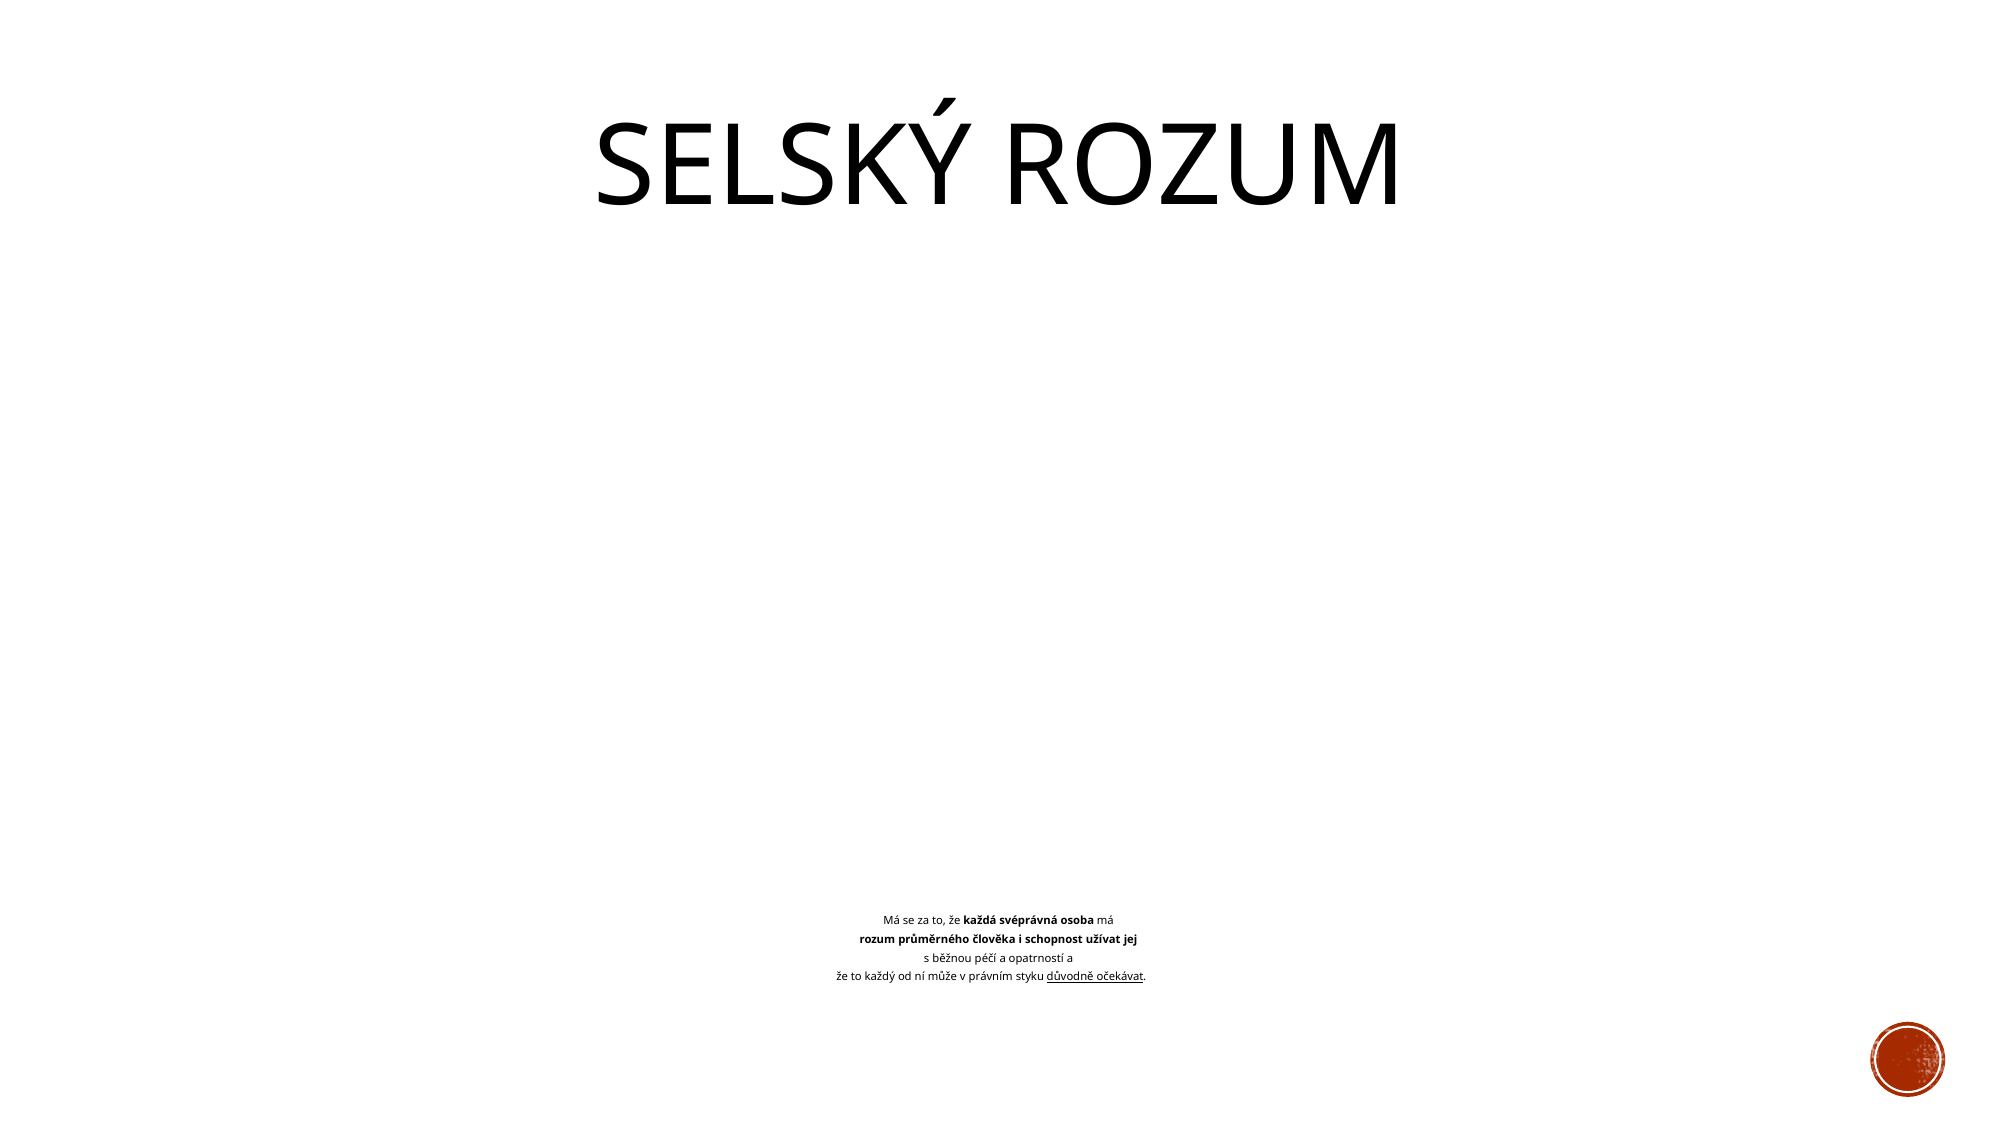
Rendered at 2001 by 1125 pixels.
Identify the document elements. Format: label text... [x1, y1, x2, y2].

subtitle Má se za to, že každá svéprávná osoba má rozum průměrného člověka i schopnost užívat jej s běžnou péčí a opatrností a že to každý od ní může v právním styku důvodně očekávat. [137, 299, 1863, 1014]
title Selský rozum [137, 59, 1863, 278]
